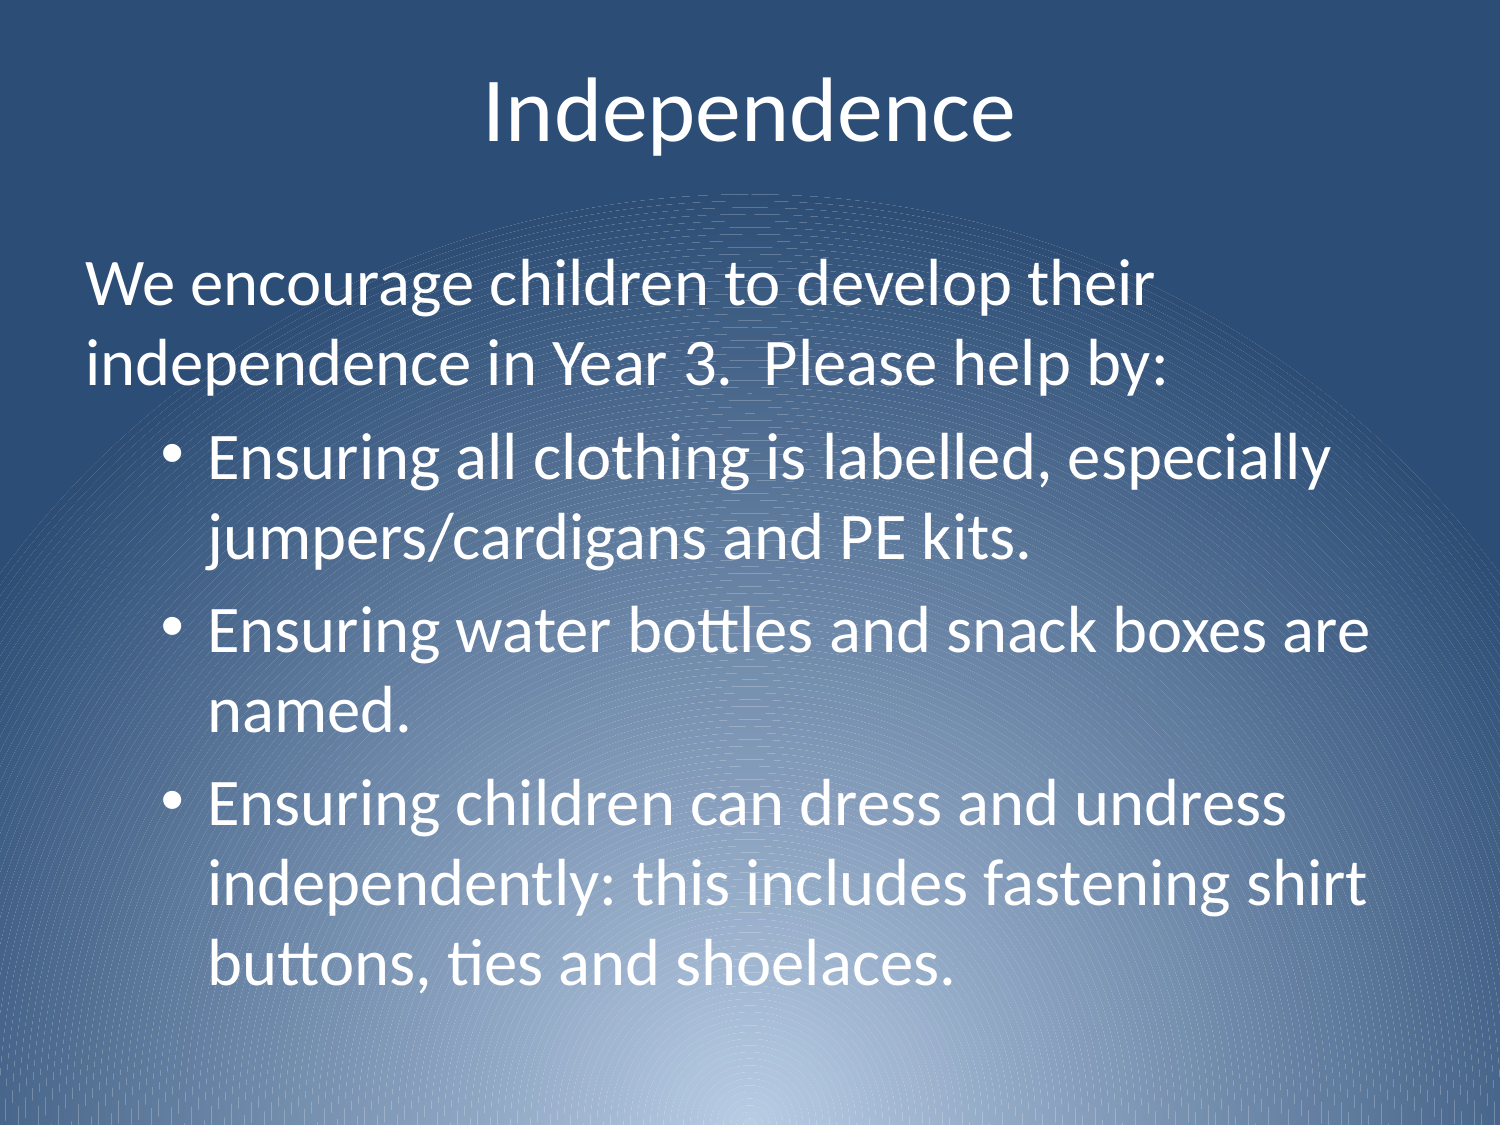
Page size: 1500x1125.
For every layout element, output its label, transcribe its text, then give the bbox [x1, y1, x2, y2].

title Independence [225, 37, 1275, 173]
list We encourage children to develop their independence in Year 3. Please help by: Ensuring all clothing is labelled, especially jumpers/cardigans and PE kits. Ensuring water bottles and snack boxes are named. Ensuring children can dress and undress independently: this includes fastening shirt buttons, ties and shoelaces. [70, 231, 1500, 1047]
